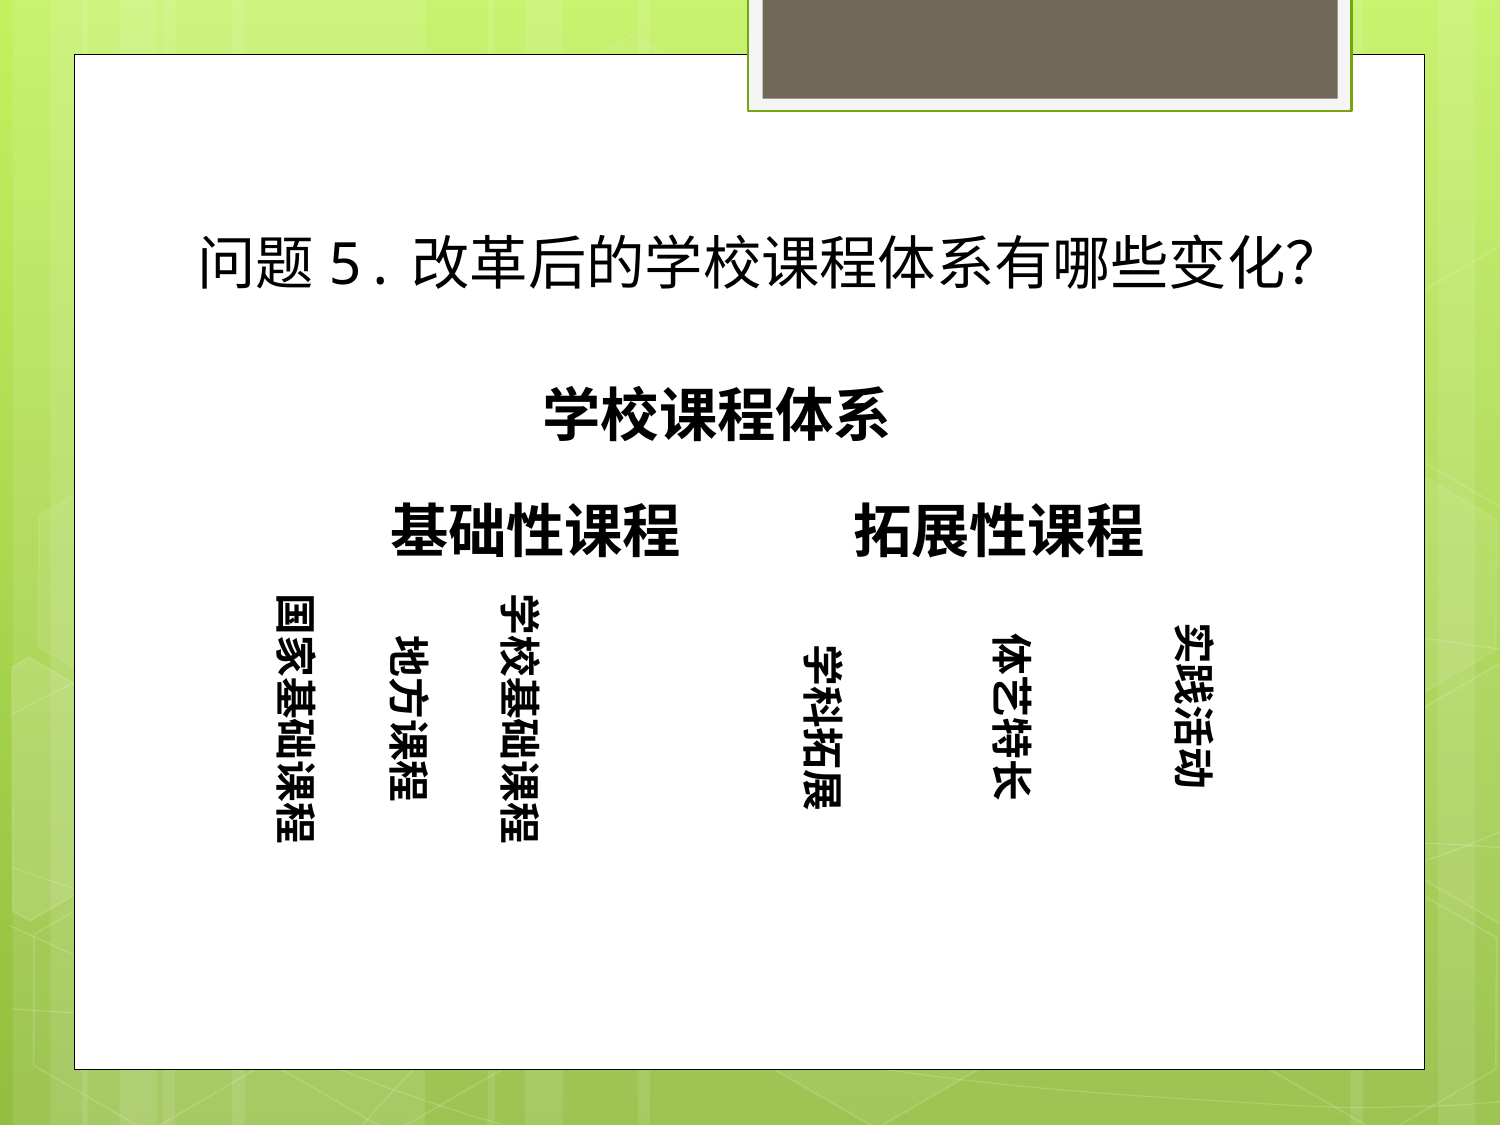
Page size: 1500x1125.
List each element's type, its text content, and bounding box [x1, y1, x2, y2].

list 问题5.改革后的学校课程体系有哪些变化？ 学校课程体系 基础性课程 拓展性课程 [171, 149, 1353, 926]
text_box 体艺特长 [964, 541, 1046, 894]
text_box 国家基础课程 [248, 544, 330, 894]
text_box 地方课程 [362, 544, 443, 894]
text_box 学校基础课程 [473, 544, 554, 894]
text_box 学科拓展 [775, 586, 857, 870]
text_box 实践活动 [1146, 541, 1228, 870]
